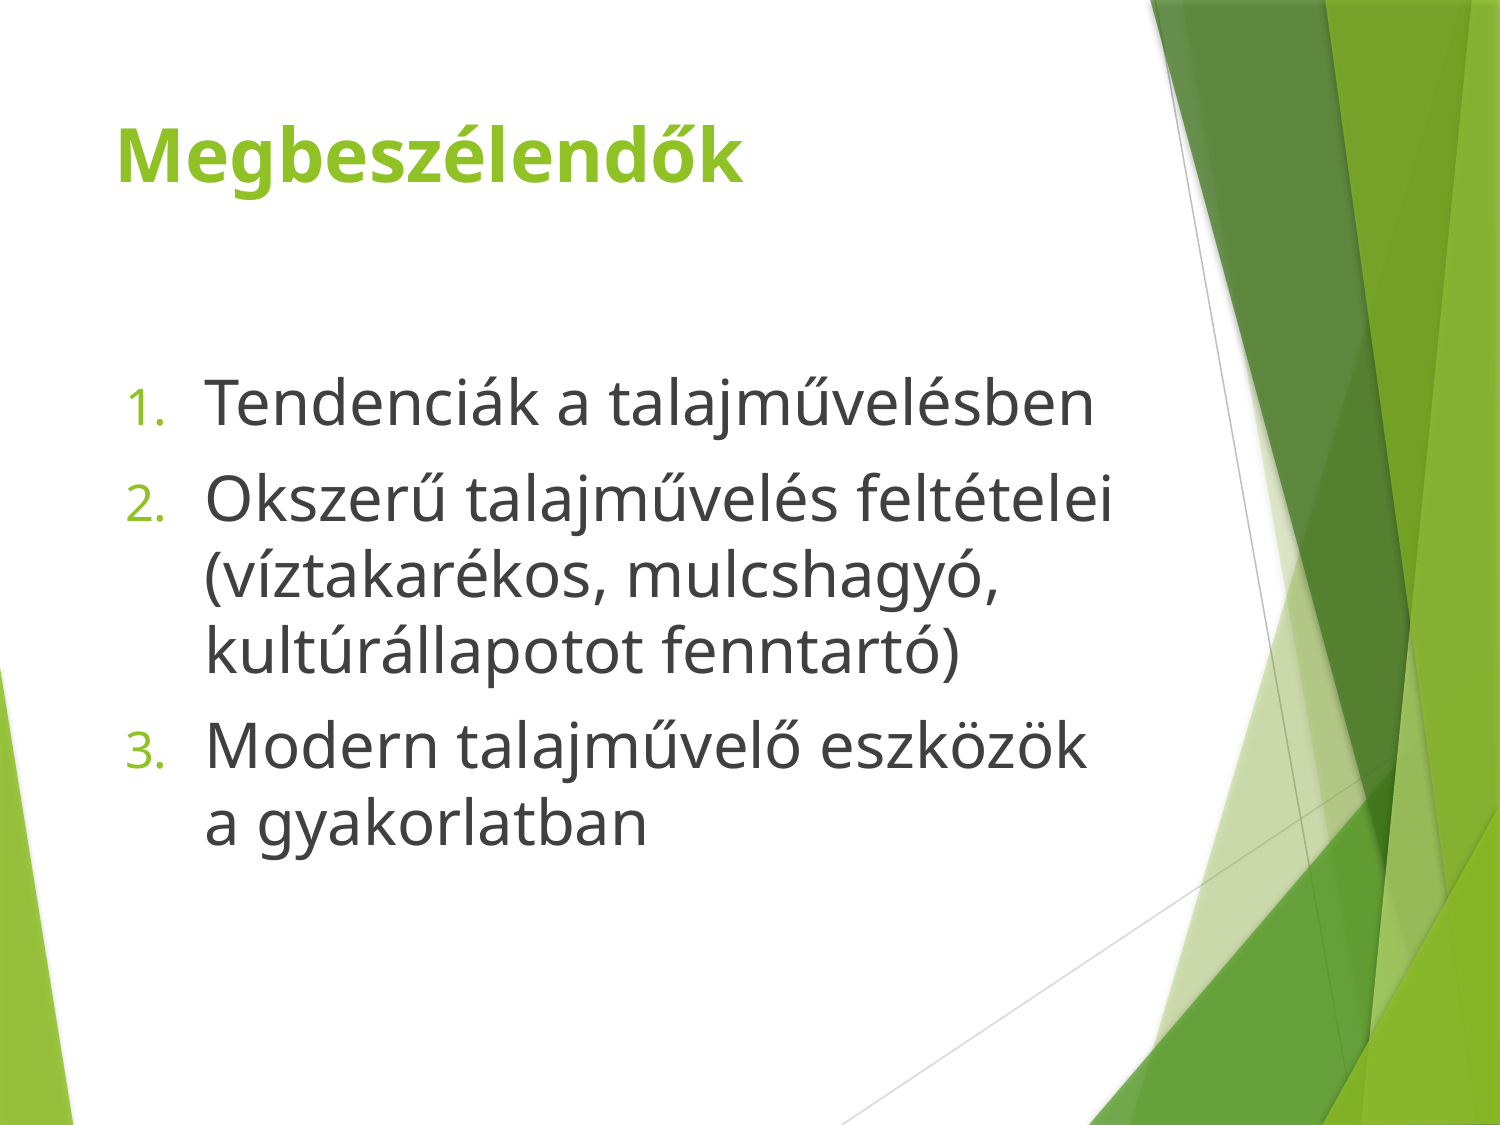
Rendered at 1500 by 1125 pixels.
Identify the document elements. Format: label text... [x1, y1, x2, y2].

title Megbeszélendők [99, 99, 1142, 317]
list Tendenciák a talajművelésben Okszerű talajművelés feltételei (víztakarékos, mulcshagyó, kultúrállapotot fenntartó) Modern talajművelő eszközök a gyakorlatban [99, 354, 1142, 992]
